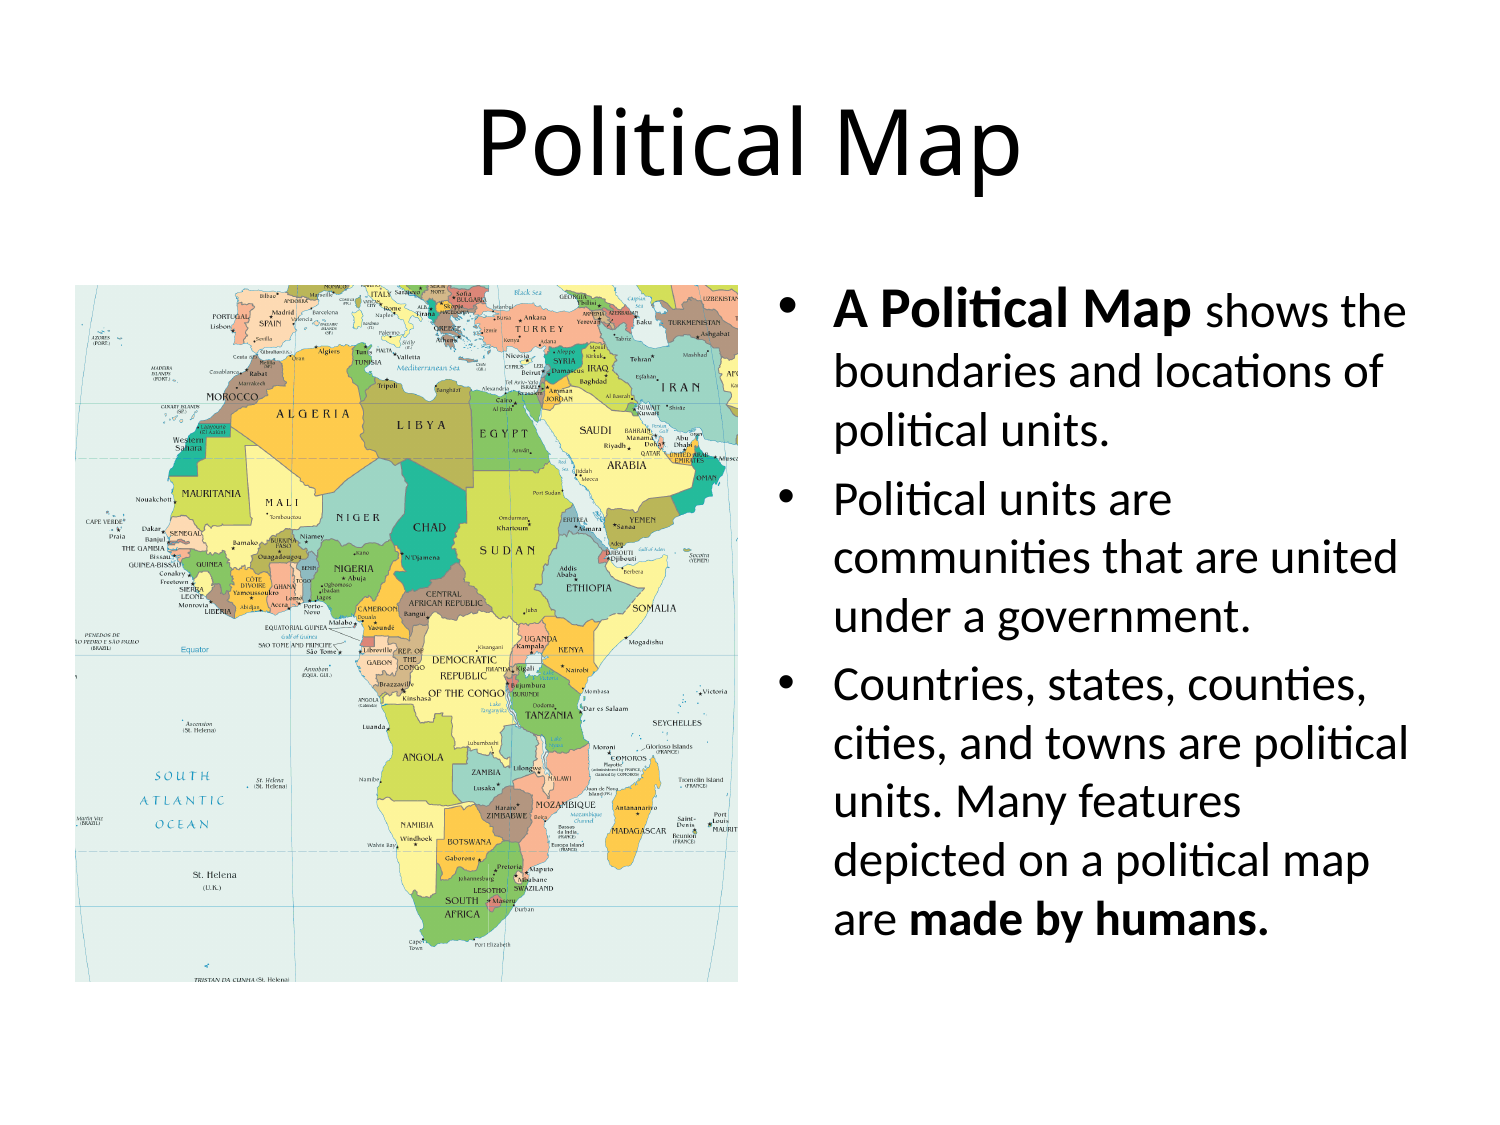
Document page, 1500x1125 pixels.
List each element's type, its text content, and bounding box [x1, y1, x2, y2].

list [74, 262, 738, 1006]
list A Political Map shows the boundaries and locations of political units. Political units are communities that are united under a government. Countries, states, counties, cities, and towns are political units. Many features depicted on a political map are made by humans. [762, 262, 1425, 1005]
title Political Map [75, 45, 1425, 233]
